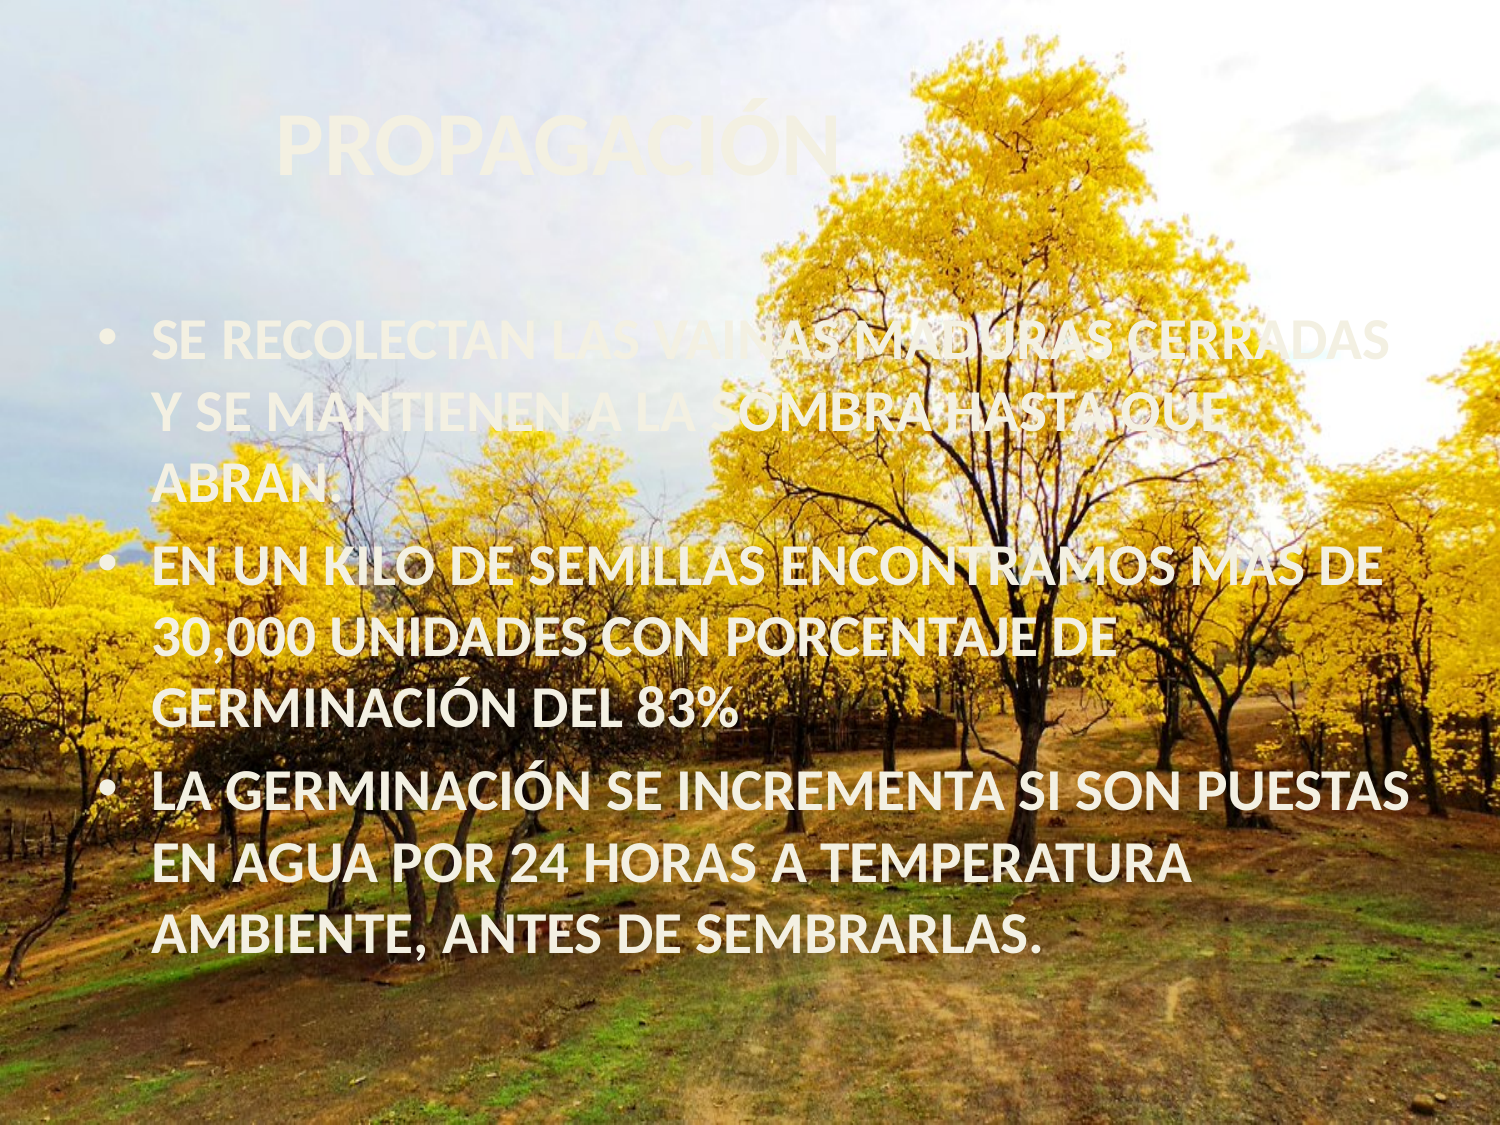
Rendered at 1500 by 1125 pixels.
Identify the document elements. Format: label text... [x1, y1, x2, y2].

title PROPAGACIÓN [75, 45, 1043, 233]
list SE RECOLECTAN LAS VAINAS MADURAS CERRADAS Y SE MANTIENEN A LA SOMBRA HASTA QUE ABRAN. EN UN KILO DE SEMILLAS ENCONTRAMOS MAS DE 30,000 UNIDADES CON PORCENTAJE DE GERMINACIÓN DEL 83% LA GERMINACIÓN SE INCREMENTA SI SON PUESTAS EN AGUA POR 24 HORAS A TEMPERATURA AMBIENTE, ANTES DE SEMBRARLAS. [82, 292, 1432, 1036]
picture [0, 0, 1500, 1125]
